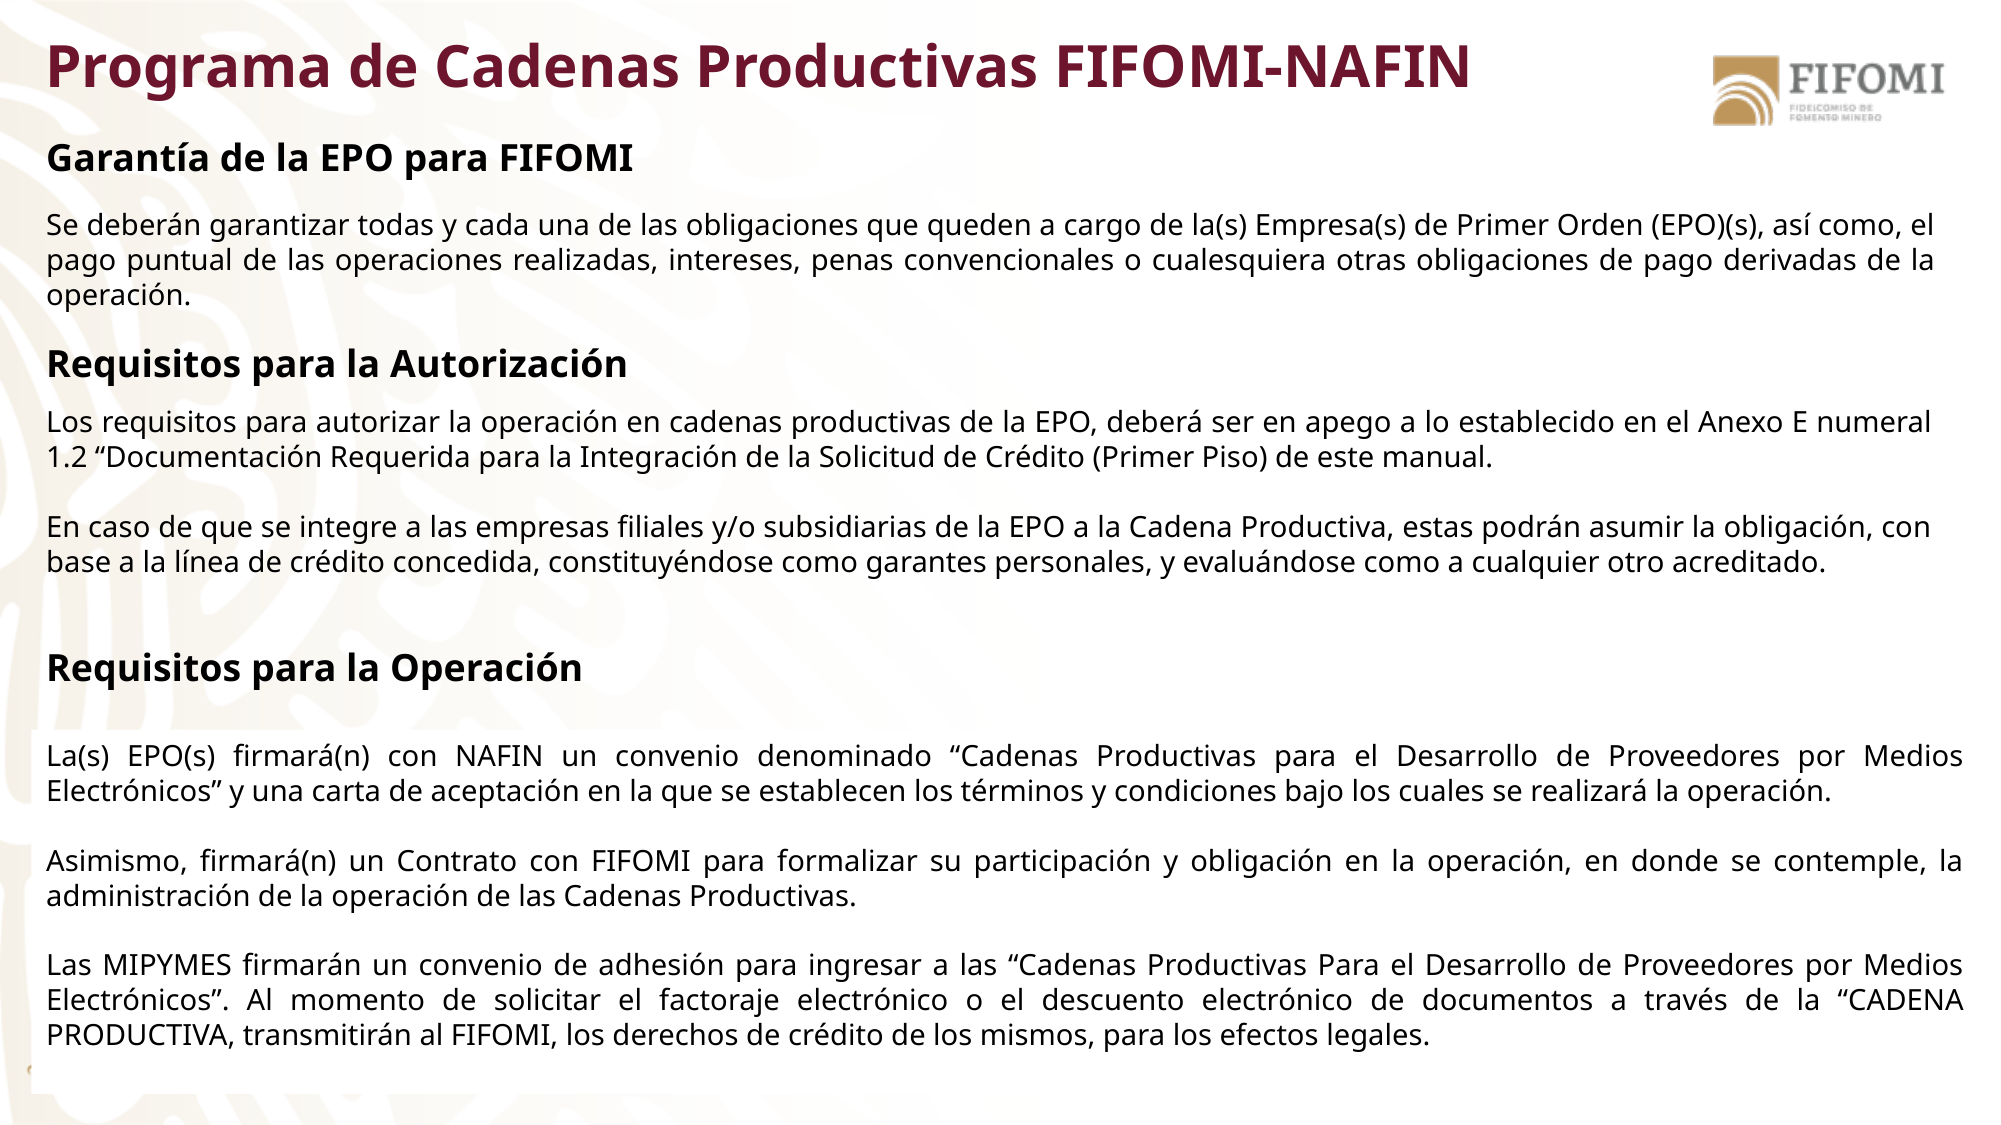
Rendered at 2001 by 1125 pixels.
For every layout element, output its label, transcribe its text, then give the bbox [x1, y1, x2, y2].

text_box Los requisitos para autorizar la operación en cadenas productivas de la EPO, deberá ser en apego a lo establecido en el Anexo E numeral 1.2 “Documentación Requerida para la Integración de la Solicitud de Crédito (Primer Piso) de este manual. En caso de que se integre a las empresas filiales y/o subsidiarias de la EPO a la Cadena Productiva, estas podrán asumir la obligación, con base a la línea de crédito concedida, constituyéndose como garantes personales, y evaluándose como a cualquier otro acreditado. [31, 396, 1949, 586]
text_box Se deberán garantizar todas y cada una de las obligaciones que queden a cargo de la(s) Empresa(s) de Primer Orden (EPO)(s), así como, el pago puntual de las operaciones realizadas, intereses, penas convencionales o cualesquiera otras obligaciones de pago derivadas de la operación. [31, 199, 1952, 319]
text_box Programa de Cadenas Productivas FIFOMI-NAFIN [0, 21, 1581, 107]
picture [0, 0, 2001, 1125]
text_box La(s) EPO(s) firmará(n) con NAFIN un convenio denominado “Cadenas Productivas para el Desarrollo de Proveedores por Medios Electrónicos” y una carta de aceptación en la que se establecen los términos y condiciones bajo los cuales se realizará la operación. Asimismo, firmará(n) un Contrato con FIFOMI para formalizar su participación y obligación en la operación, en donde se contemple, la administración de la operación de las Cadenas Productivas. Las MIPYMES firmarán un convenio de adhesión para ingresar a las “Cadenas Productivas Para el Desarrollo de Proveedores por Medios Electrónicos”. Al momento de solicitar el factoraje electrónico o el descuento electrónico de documentos a través de la “CADENA PRODUCTIVA, transmitirán al FIFOMI, los derechos de crédito de los mismos, para los efectos legales. [31, 729, 1980, 1094]
text_box Requisitos para la Operación [31, 636, 1046, 696]
text_box Requisitos para la Autorización [31, 332, 1046, 392]
text_box Garantía de la EPO para FIFOMI [31, 127, 1046, 187]
